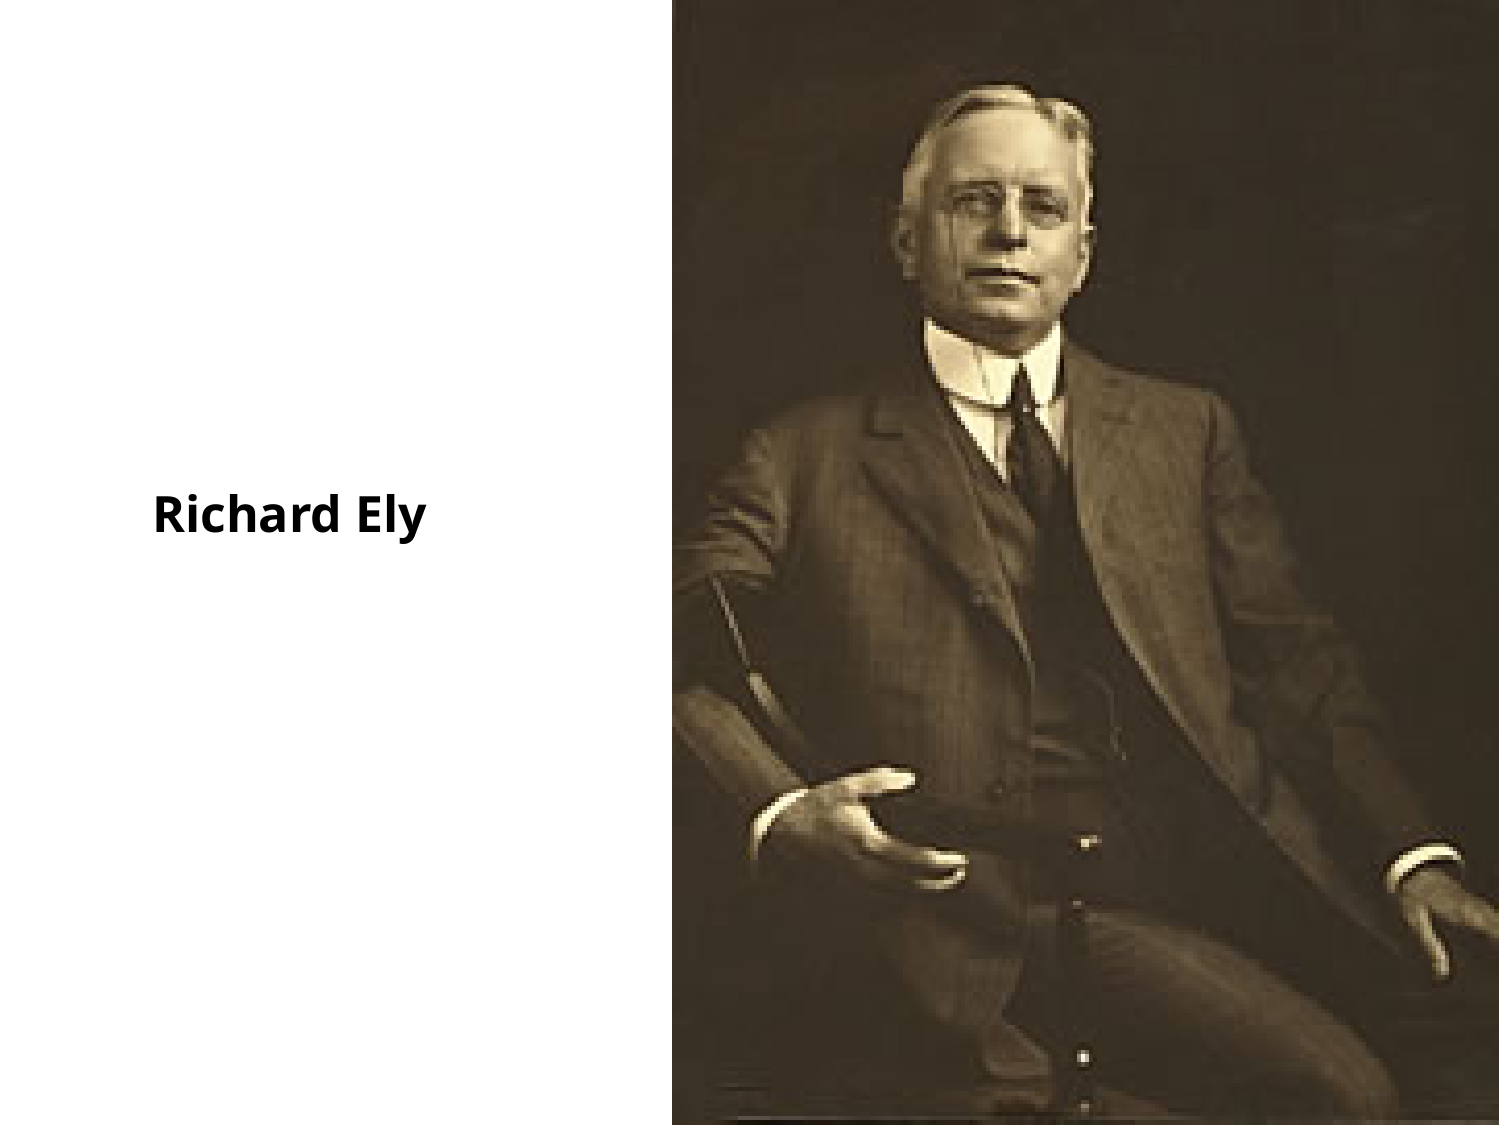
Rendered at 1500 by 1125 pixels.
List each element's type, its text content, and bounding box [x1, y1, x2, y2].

text_box Richard Ely [137, 474, 538, 550]
picture [672, 0, 1499, 1125]
